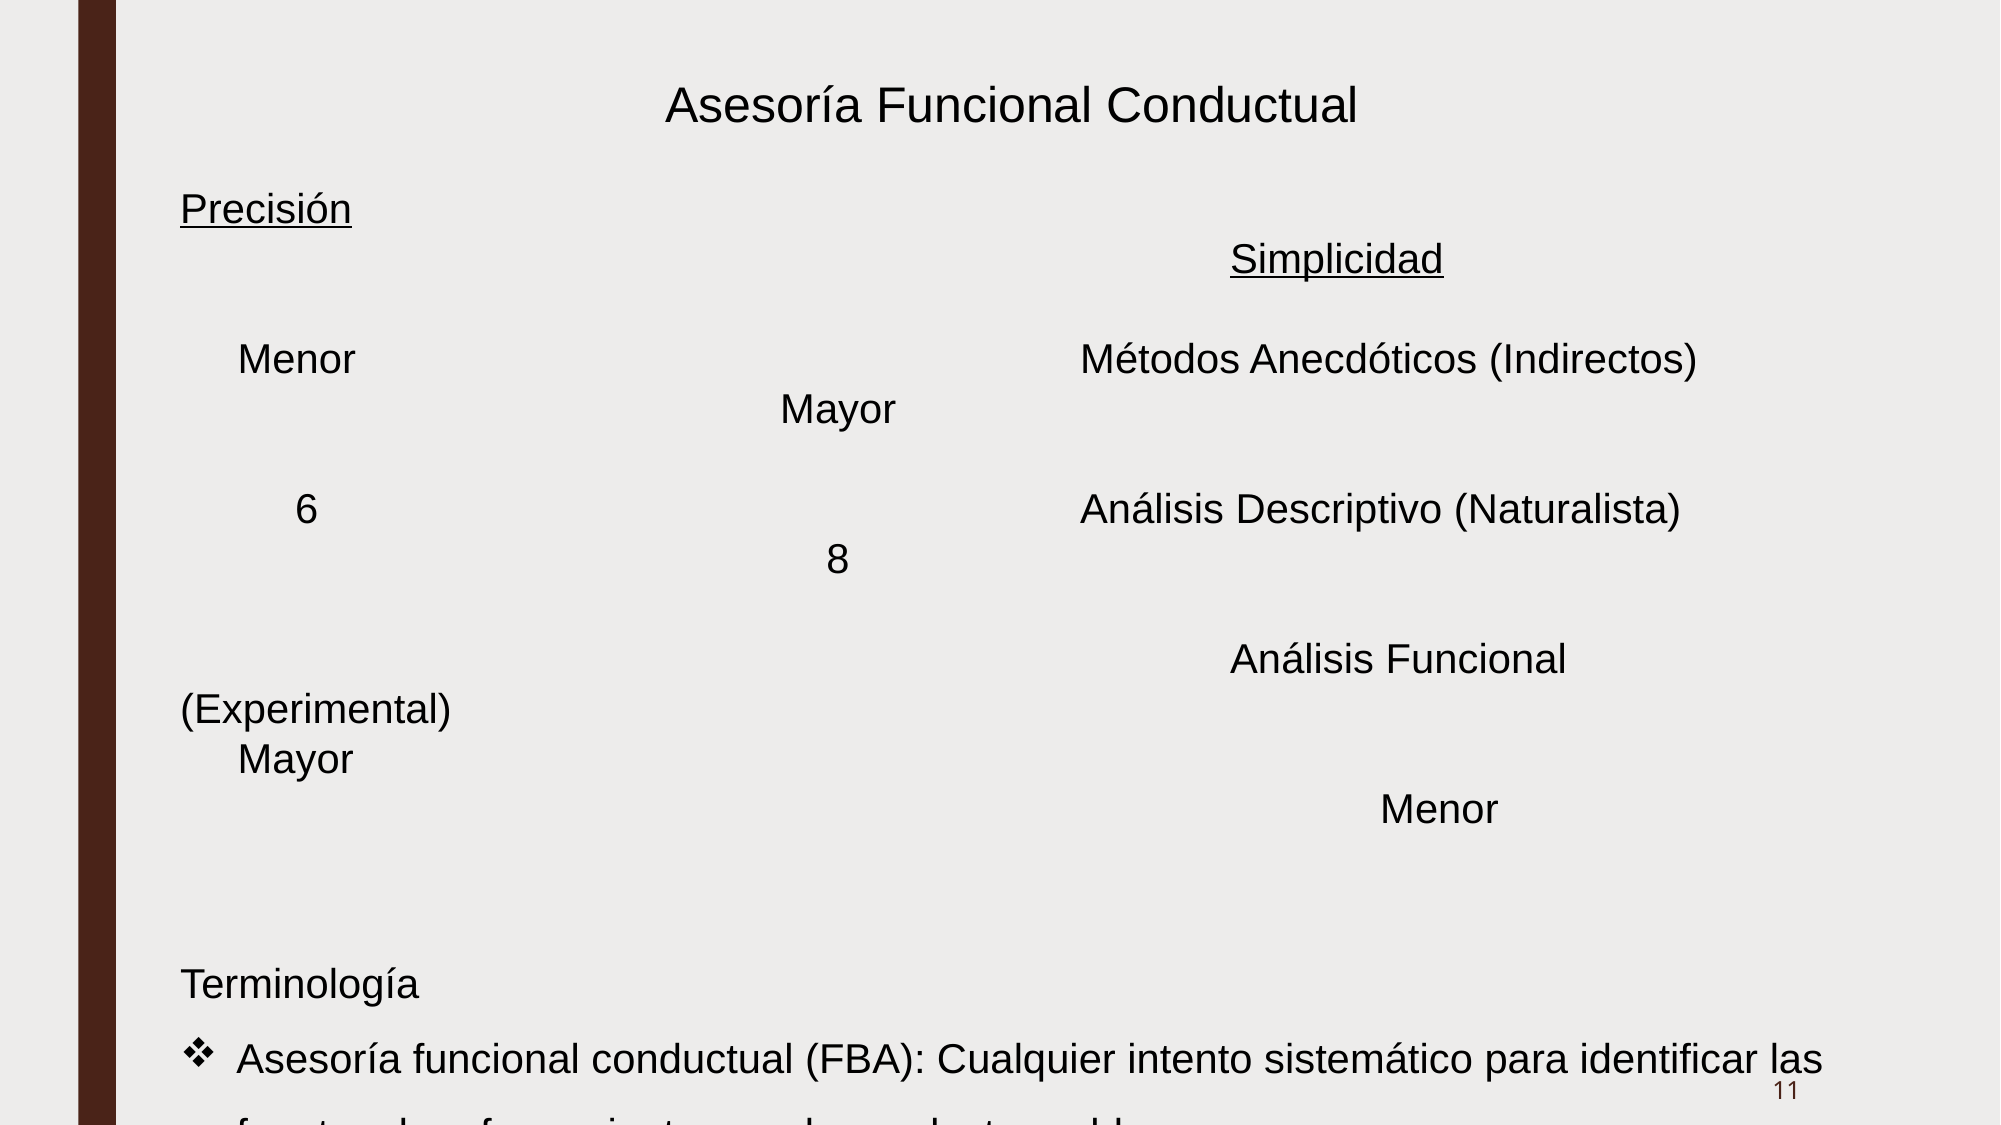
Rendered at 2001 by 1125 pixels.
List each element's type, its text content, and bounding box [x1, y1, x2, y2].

slide_number 11 [1553, 1058, 1816, 1125]
text_box Asesoría Funcional Conductual Precisión Simplicidad Menor Métodos Anecdóticos (Indirectos) Mayor 6 Análisis Descriptivo (Naturalista) 8 Análisis Funcional (Experimental) Mayor Menor Terminología Asesoría funcional conductual (FBA): Cualquier intento sistemático para identificar las fuentes de reforzamiento para la conducta problema Análisis funcional (FA): Uso del modelo experimental para identificar relaciones causa-efecto (ambiente-conducta) [165, 64, 1860, 1125]
